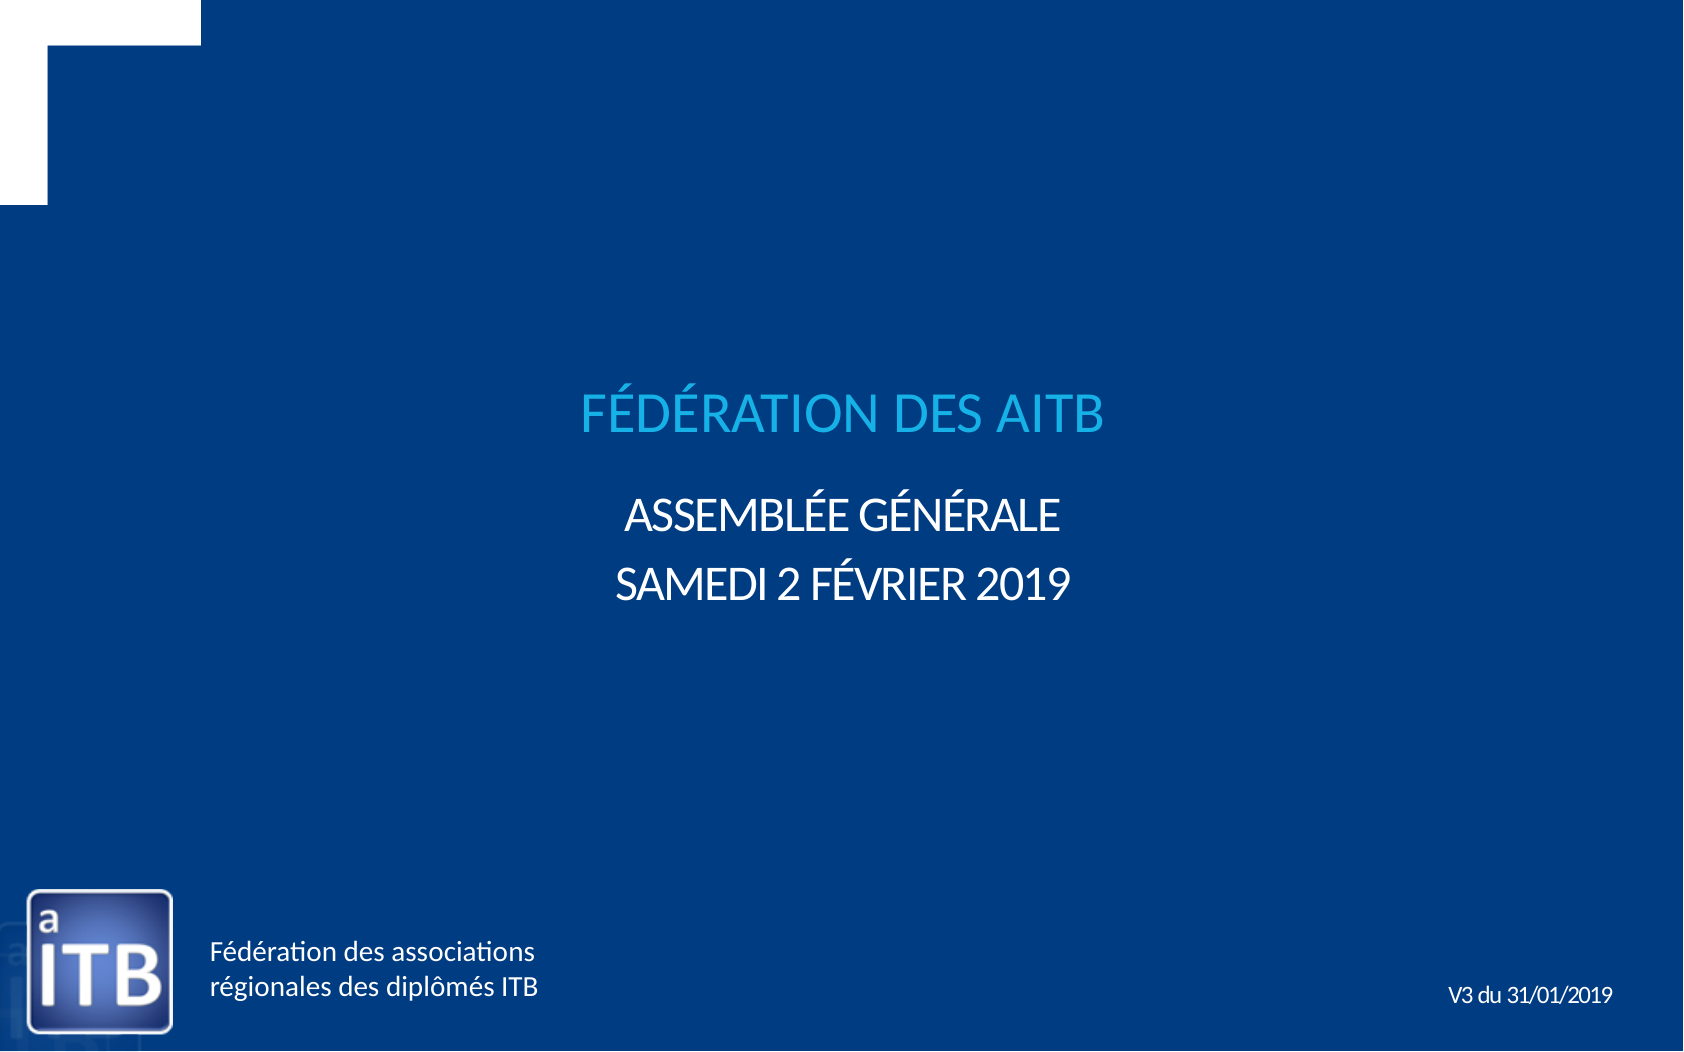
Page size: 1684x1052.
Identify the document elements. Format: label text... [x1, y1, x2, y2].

picture [0, 0, 201, 205]
subtitle Fédération des AITB [277, 206, 1409, 444]
text_box v3 du 31/01/2019 [1408, 939, 1654, 1000]
list Fédération des associations régionales des diplômés ITB [194, 924, 591, 1015]
picture [0, 889, 173, 1052]
title Assemblée générale Samedi 2 février 2019 [277, 473, 1409, 829]
